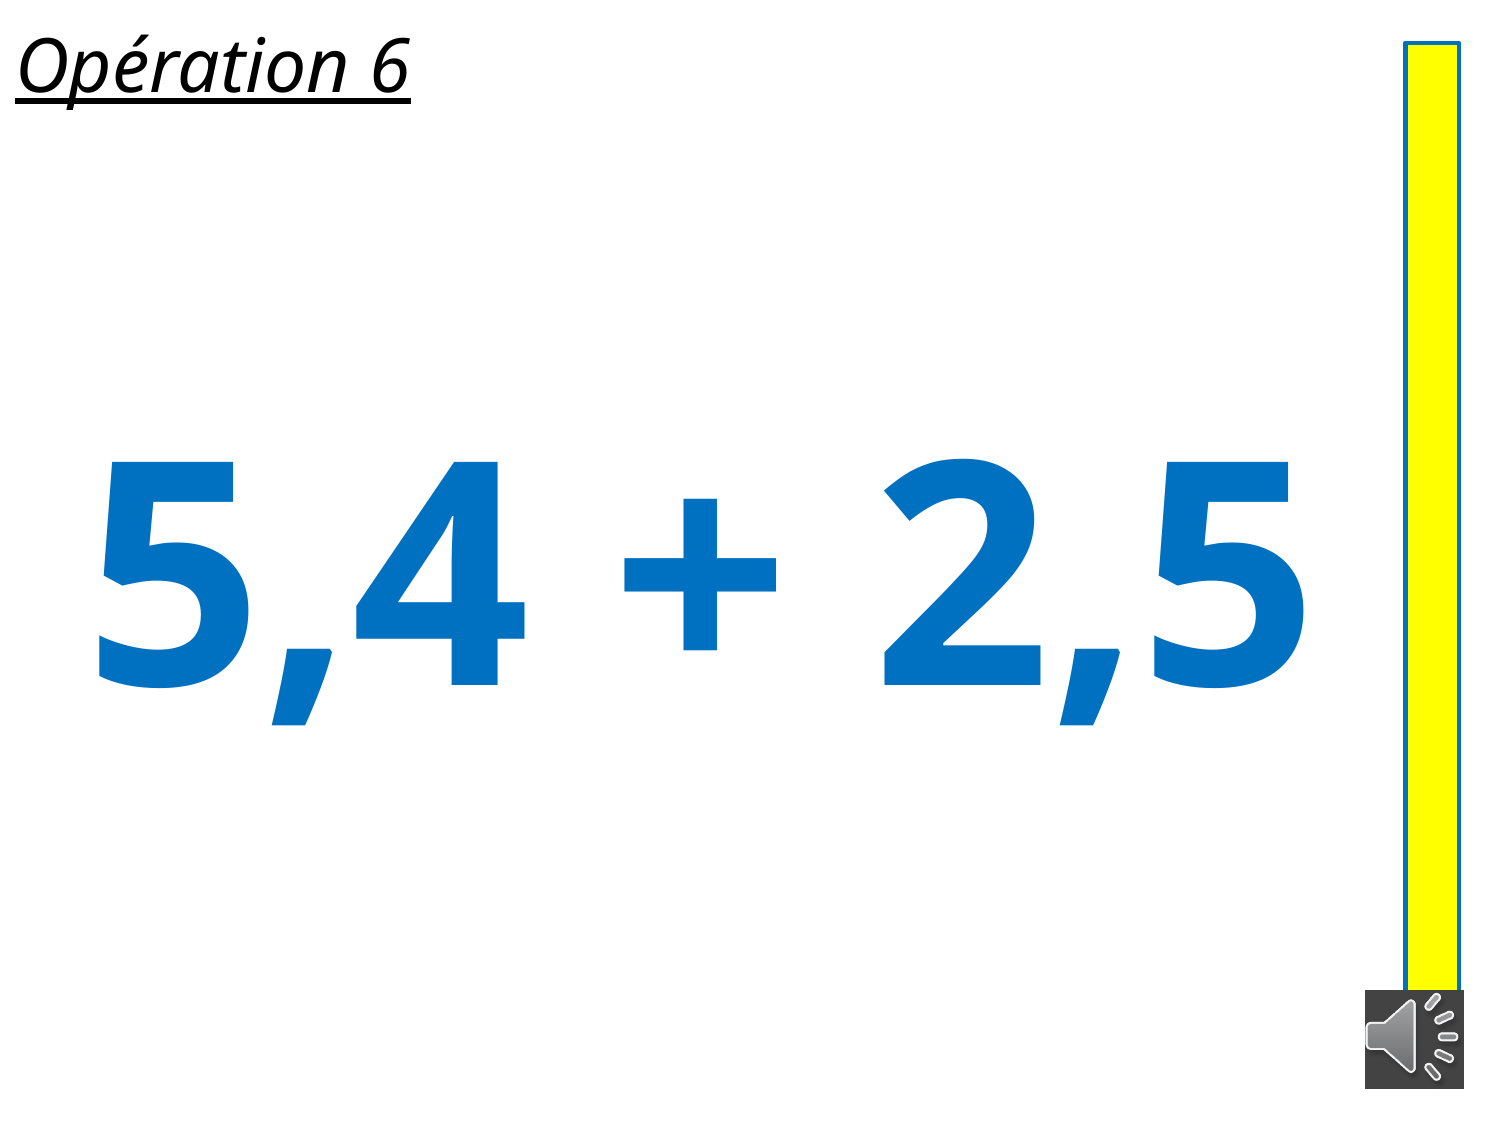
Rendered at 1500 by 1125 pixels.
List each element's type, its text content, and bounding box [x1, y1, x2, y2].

text_box [1403, 41, 1461, 987]
text_box 5,4 + 2,5 [0, 365, 1403, 756]
title Opération 6 [0, 0, 502, 126]
picture [1364, 989, 1465, 1090]
